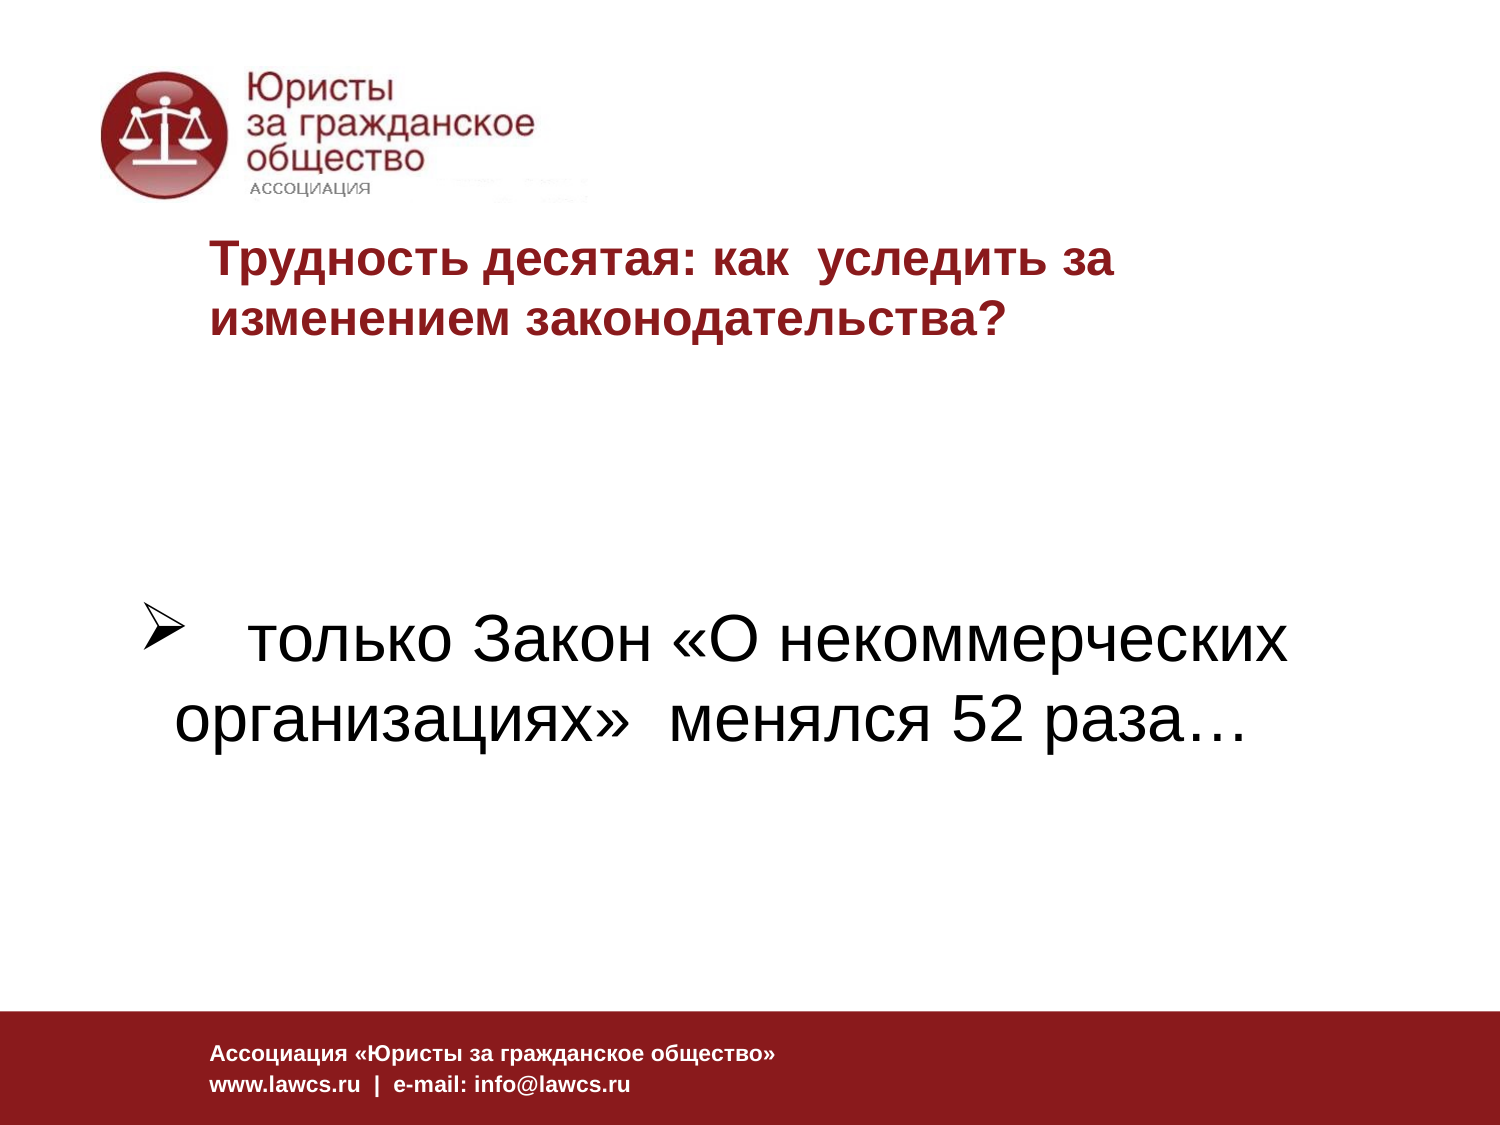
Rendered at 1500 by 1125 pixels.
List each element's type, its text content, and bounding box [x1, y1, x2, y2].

text_box [0, 1011, 1500, 1125]
picture [100, 66, 588, 203]
text_box Ассоциация «Юристы за гражданское общество» www.lawcs.ru | e-mail: info@lawcs.ru [194, 1031, 1258, 1105]
title Трудность десятая: как уследить за изменением законодательства? [194, 208, 1400, 362]
text_box только Закон «О некоммерческих организациях» менялся 52 раза… [123, 385, 1400, 965]
